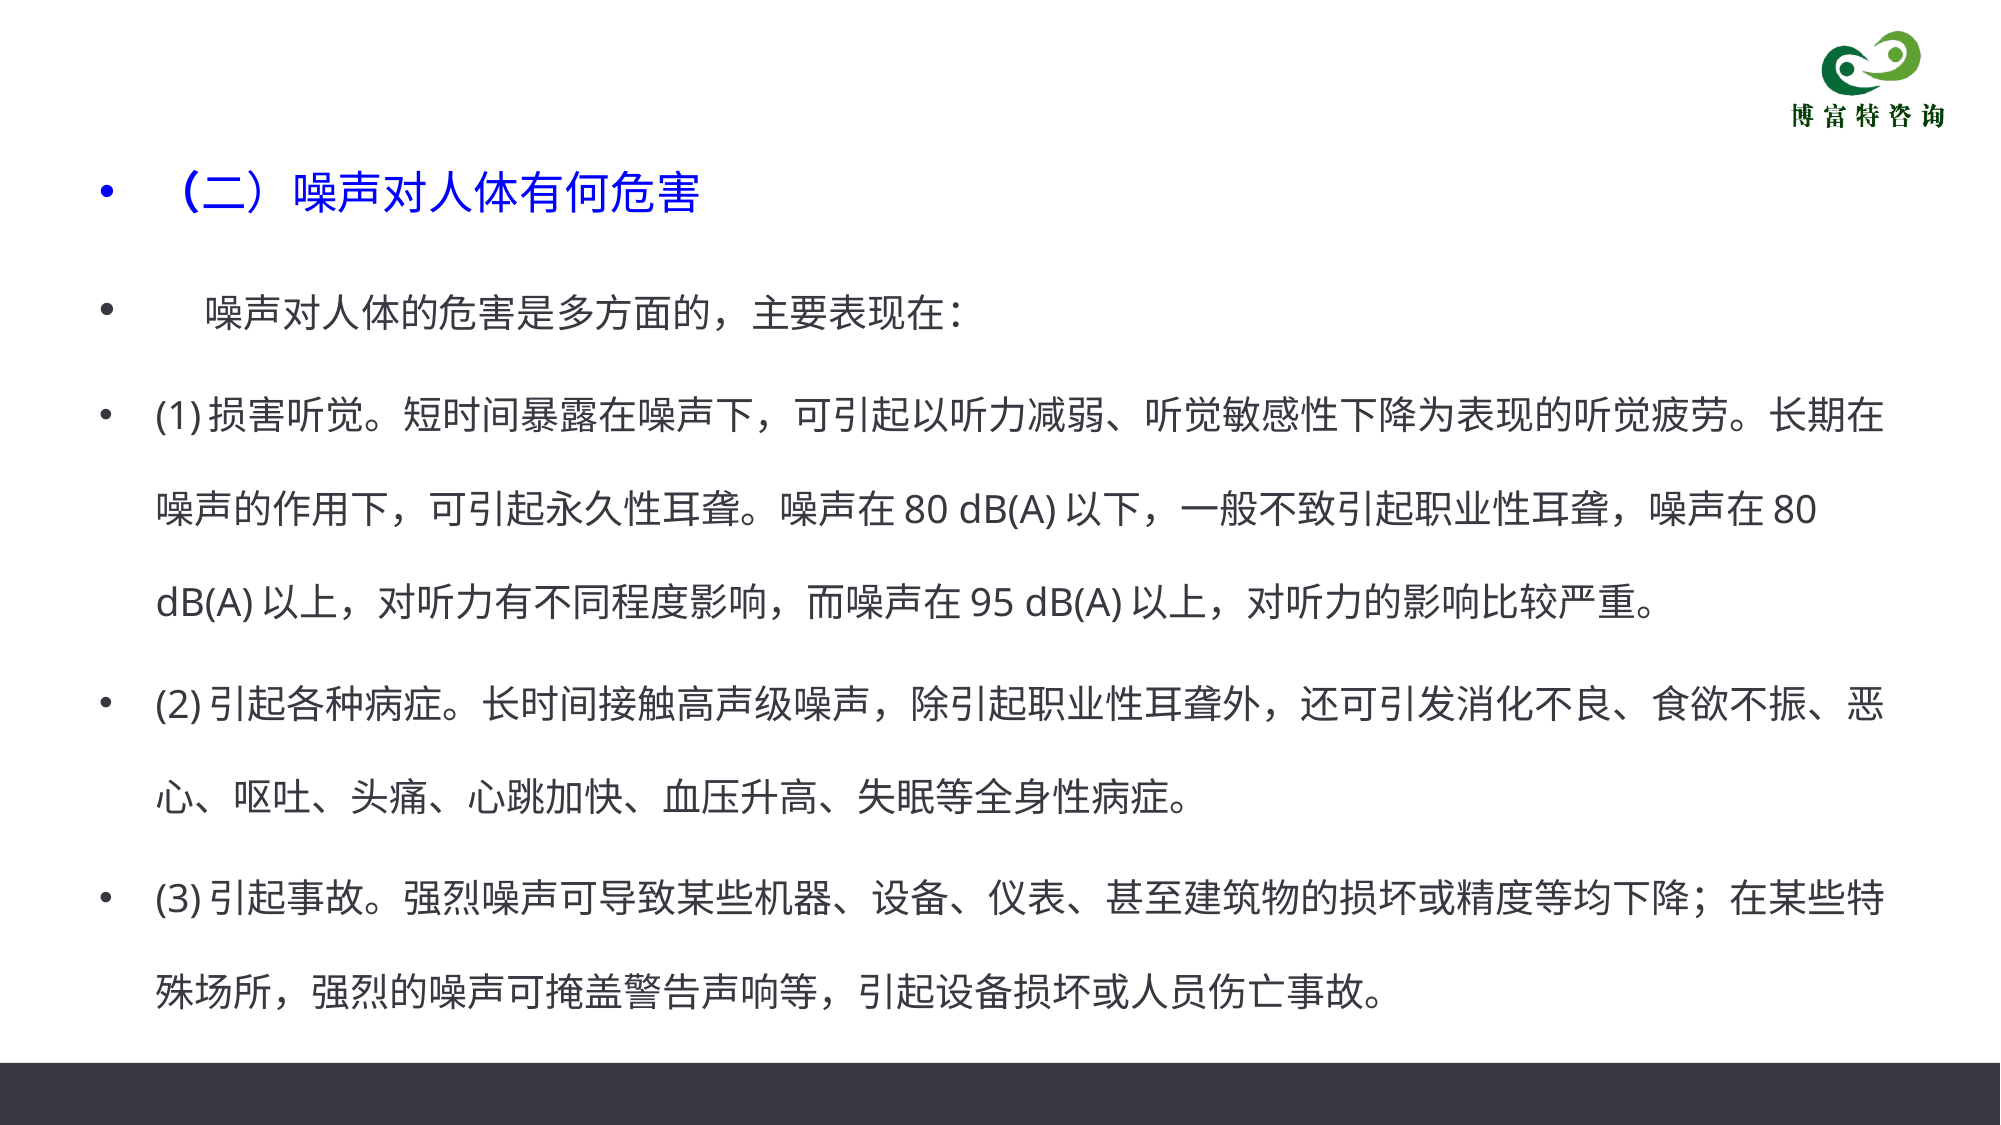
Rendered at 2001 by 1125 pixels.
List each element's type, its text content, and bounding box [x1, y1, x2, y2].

picture [1772, 30, 1969, 131]
list （二）噪声对人体有何危害 噪声对人体的危害是多方面的，主要表现在： (1)损害听觉。短时间暴露在噪声下，可引起以听力减弱、听觉敏感性下降为表现的听觉疲劳。长期在噪声的作用下，可引起永久性耳聋。噪声在80 dB(A)以下，一般不致引起职业性耳聋，噪声在80 dB(A)以上，对听力有不同程度影响，而噪声在95 dB(A)以上，对听力的影响比较严重。 (2)引起各种病症。长时间接触高声级噪声，除引起职业性耳聋外，还可引发消化不良、食欲不振、恶心、呕吐、头痛、心跳加快、血压升高、失眠等全身性病症。 (3)引起事故。强烈噪声可导致某些机器、设备、仪表、甚至建筑物的损坏或精度等均下降；在某些特殊场所，强烈的噪声可掩盖警告声响等，引起设备损坏或人员伤亡事故。 [84, 101, 1916, 1035]
